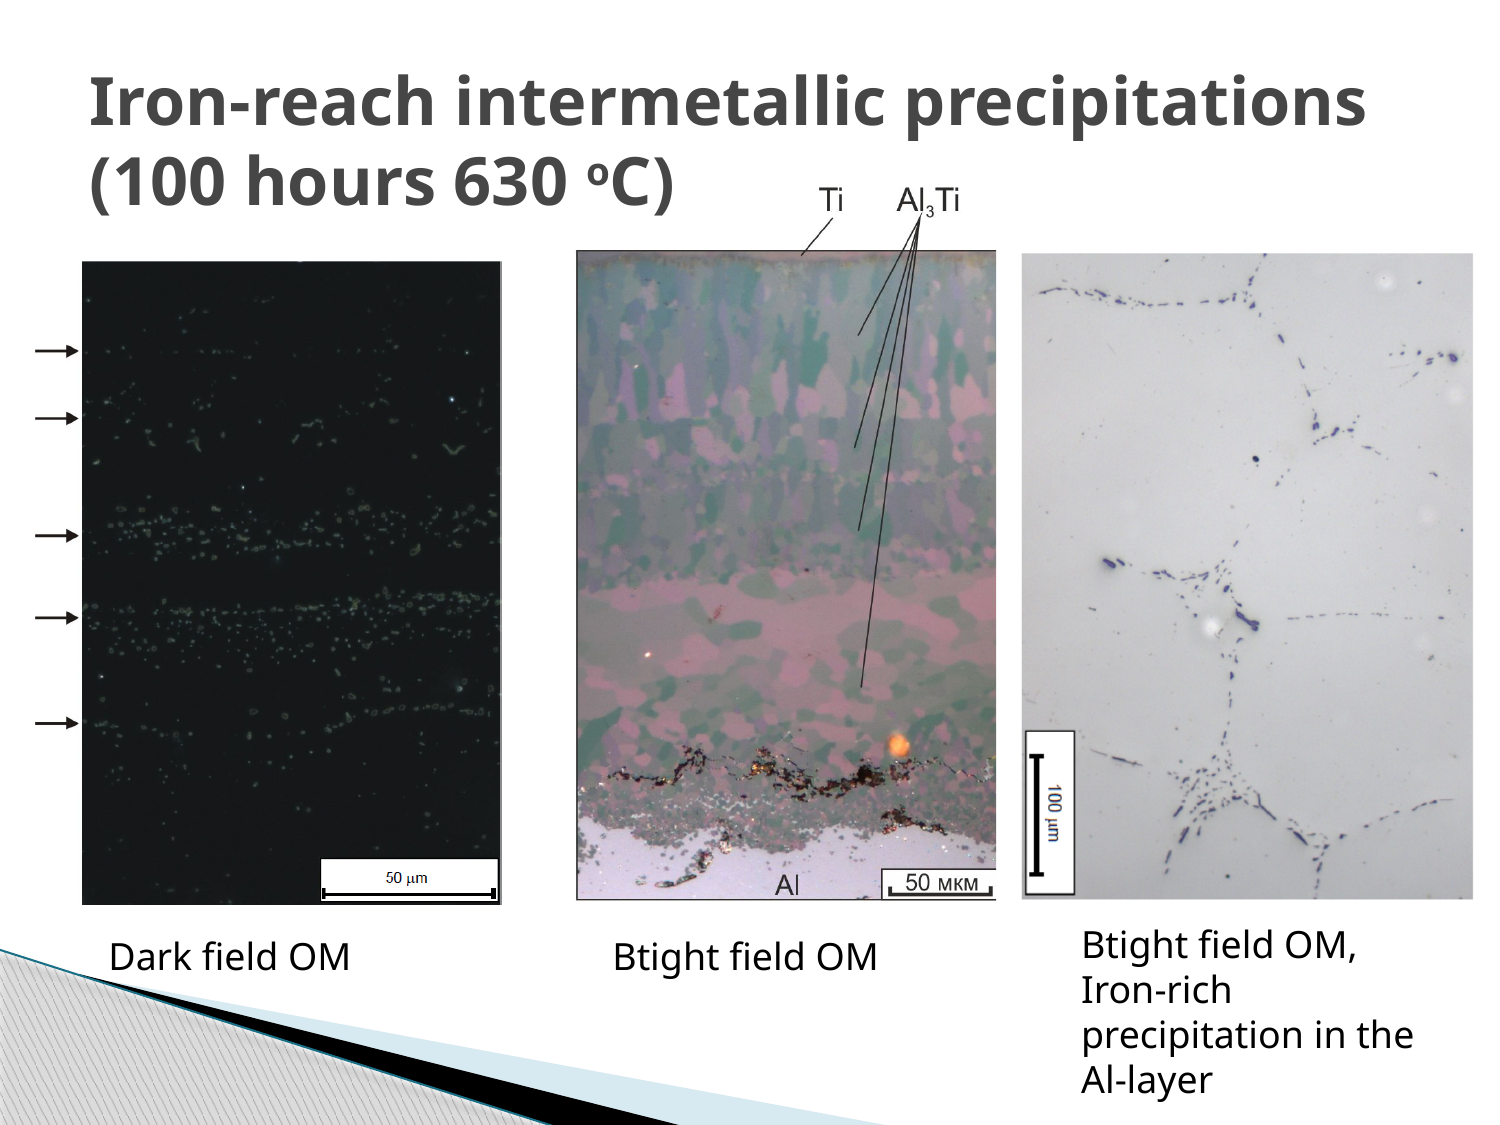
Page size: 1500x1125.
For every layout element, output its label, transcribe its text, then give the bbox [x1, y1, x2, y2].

title Iron-reach intermetallic precipitations (100 hours 630 oC) [75, 45, 1425, 233]
text_box Btight field OM, Iron-rich precipitation in the Al-layer [1066, 913, 1453, 1109]
text_box Btight field OM [597, 925, 985, 986]
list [0, 245, 505, 910]
text_box Dark field OM [93, 925, 481, 986]
picture [573, 187, 1500, 903]
